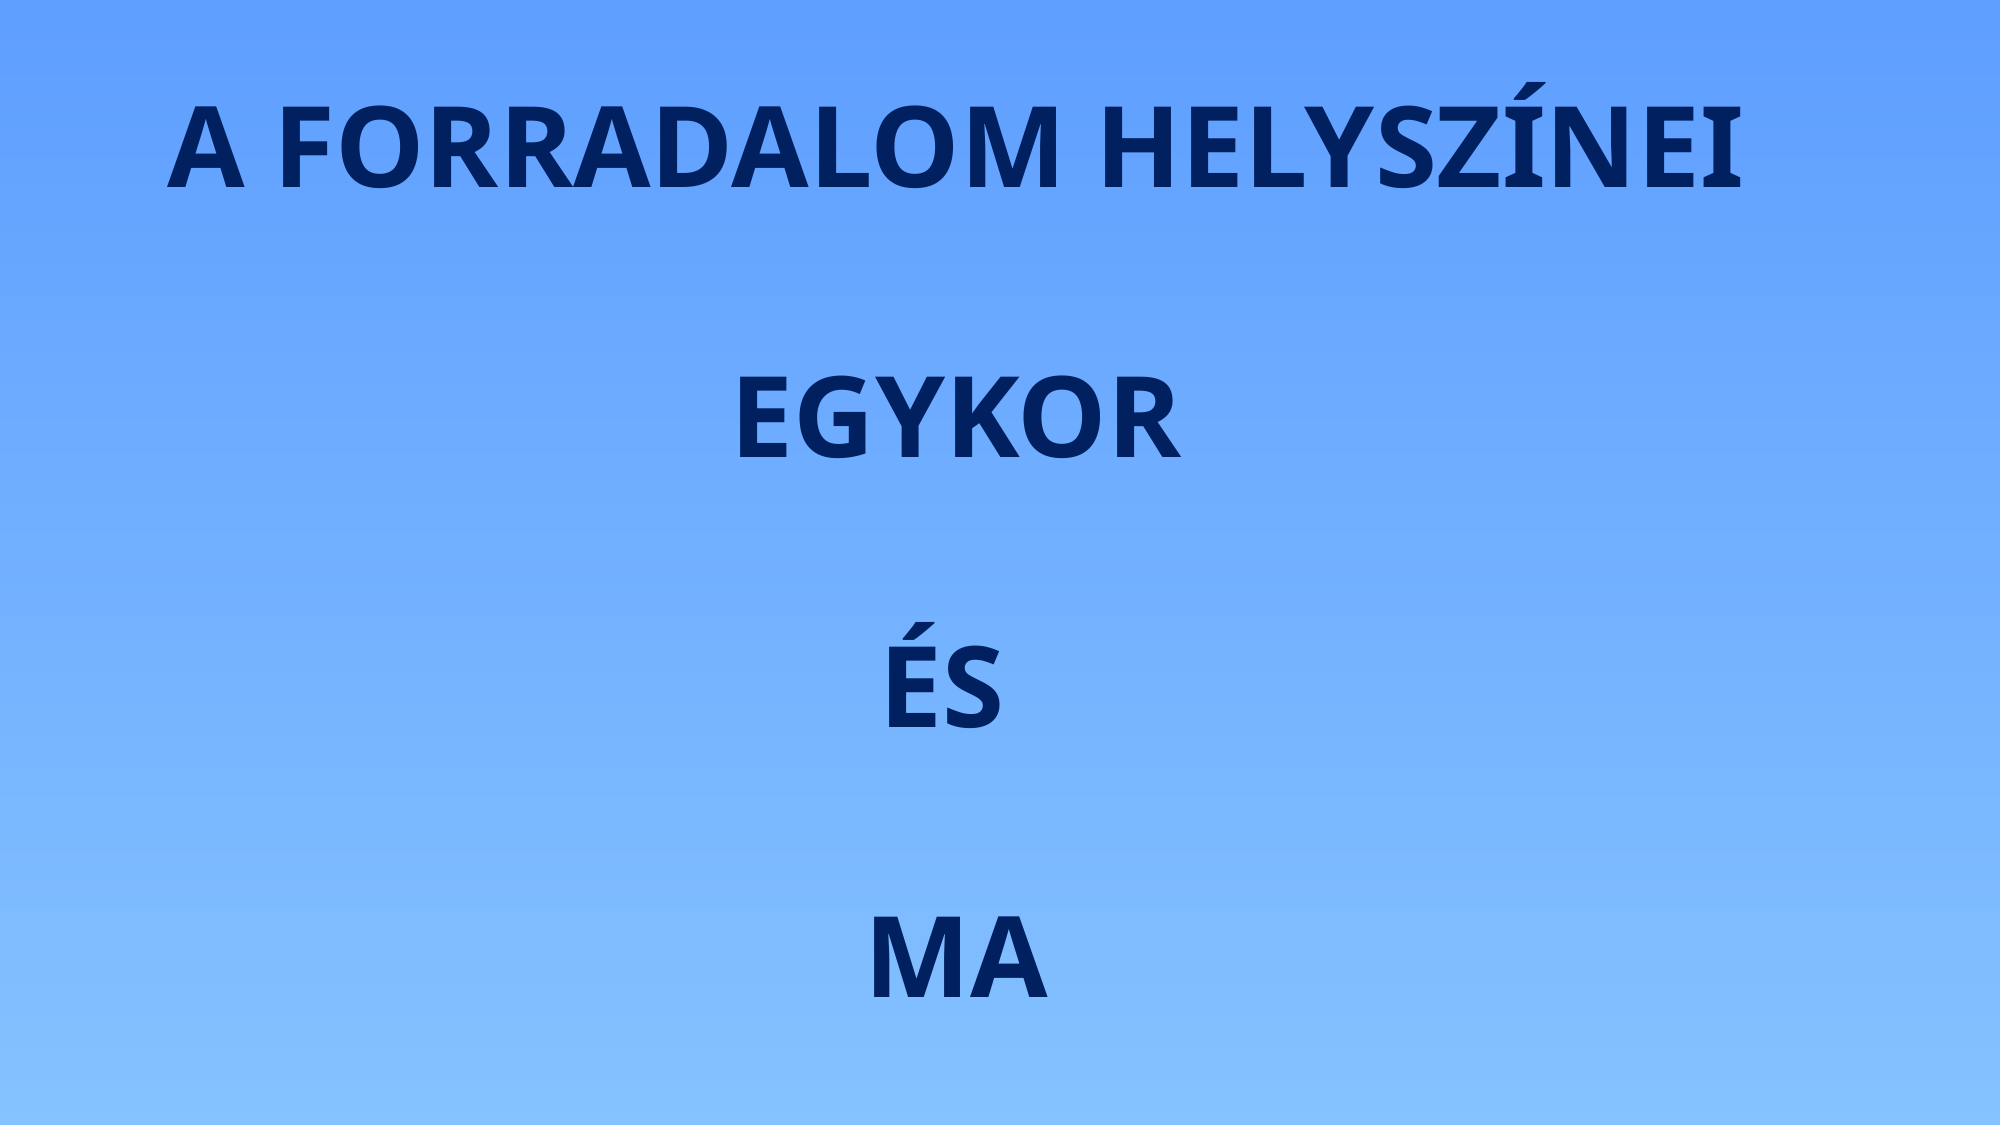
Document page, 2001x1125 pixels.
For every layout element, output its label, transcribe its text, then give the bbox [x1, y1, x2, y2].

title A FORRADALOM HELYSZÍNEI EGYKOR ÉS MA [99, 45, 1813, 1050]
